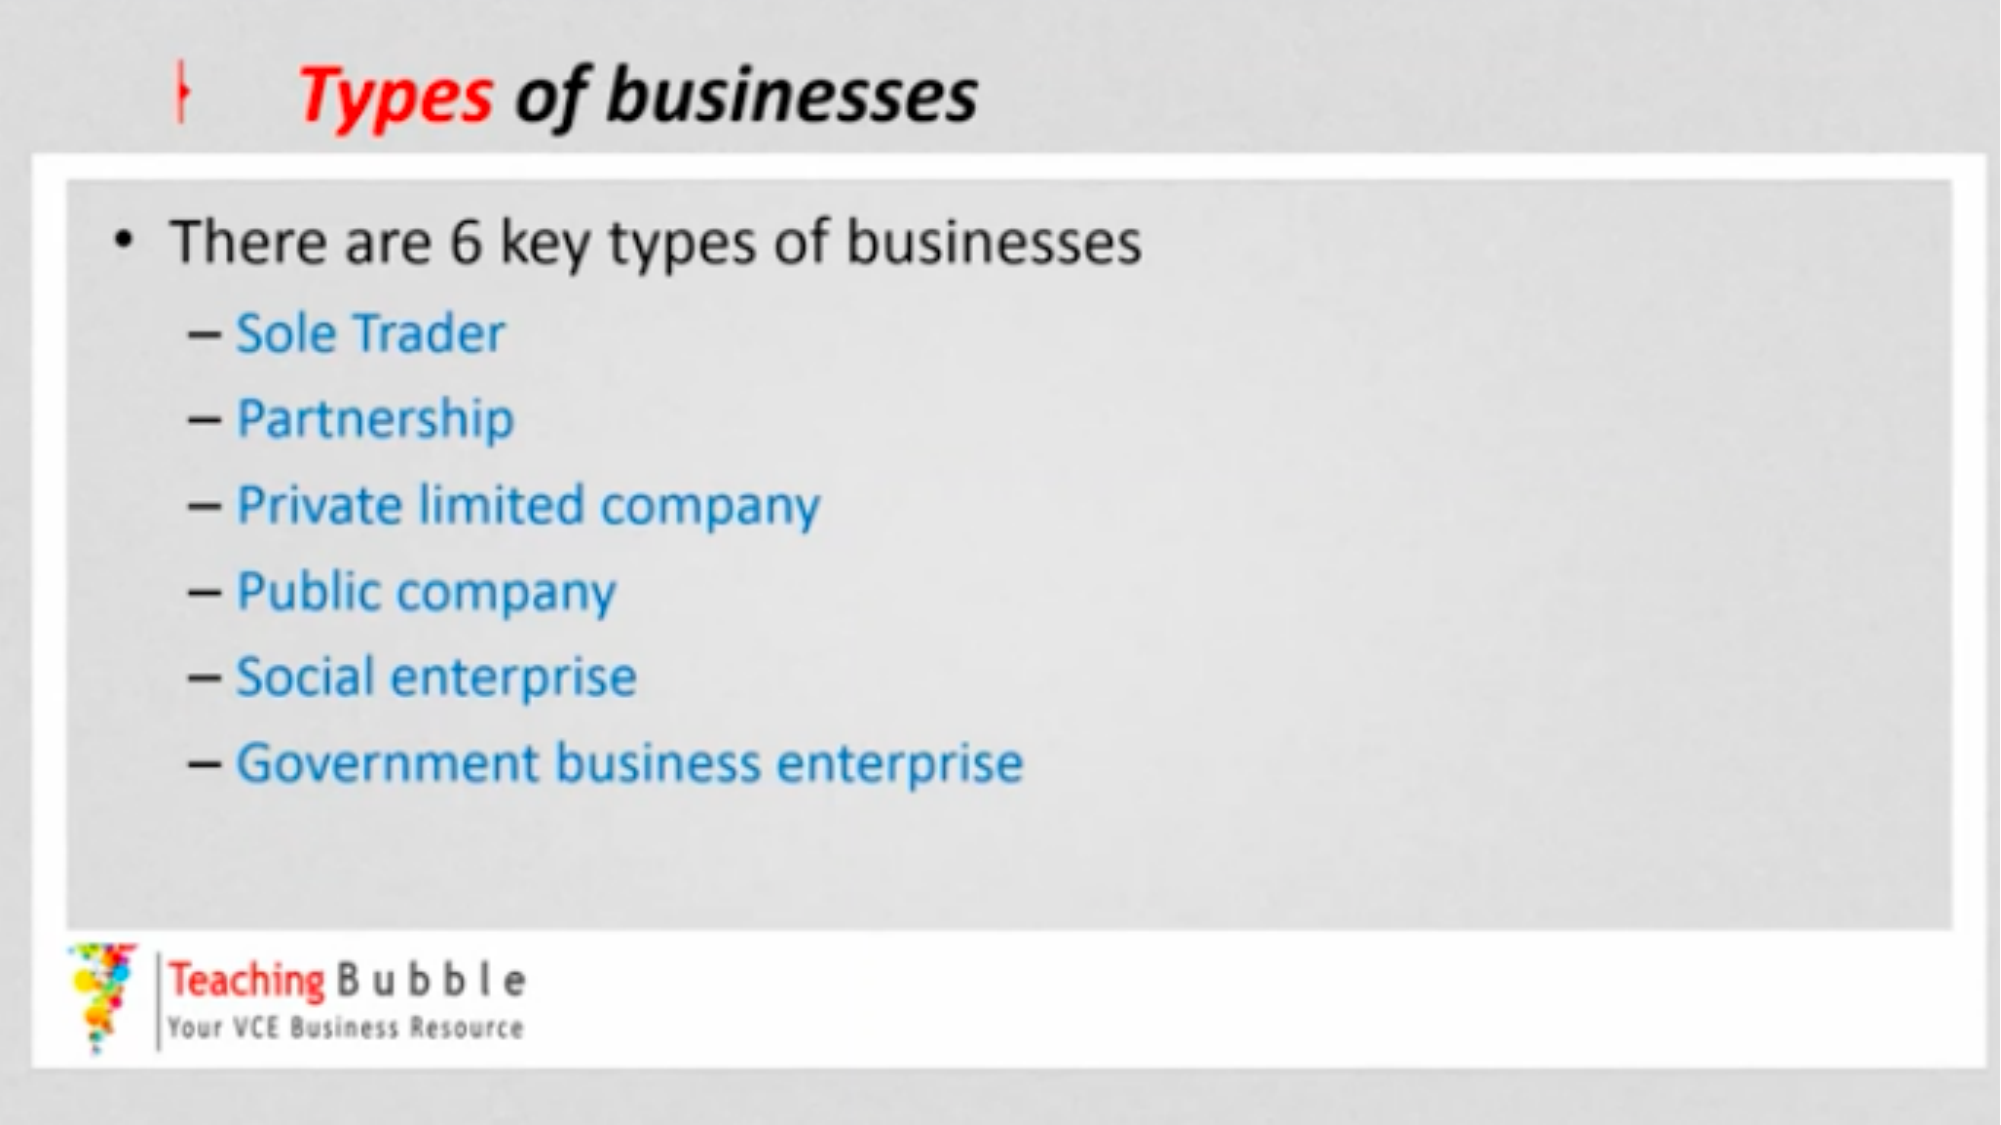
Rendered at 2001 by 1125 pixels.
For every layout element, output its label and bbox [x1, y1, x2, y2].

list [0, 0, 2000, 1125]
